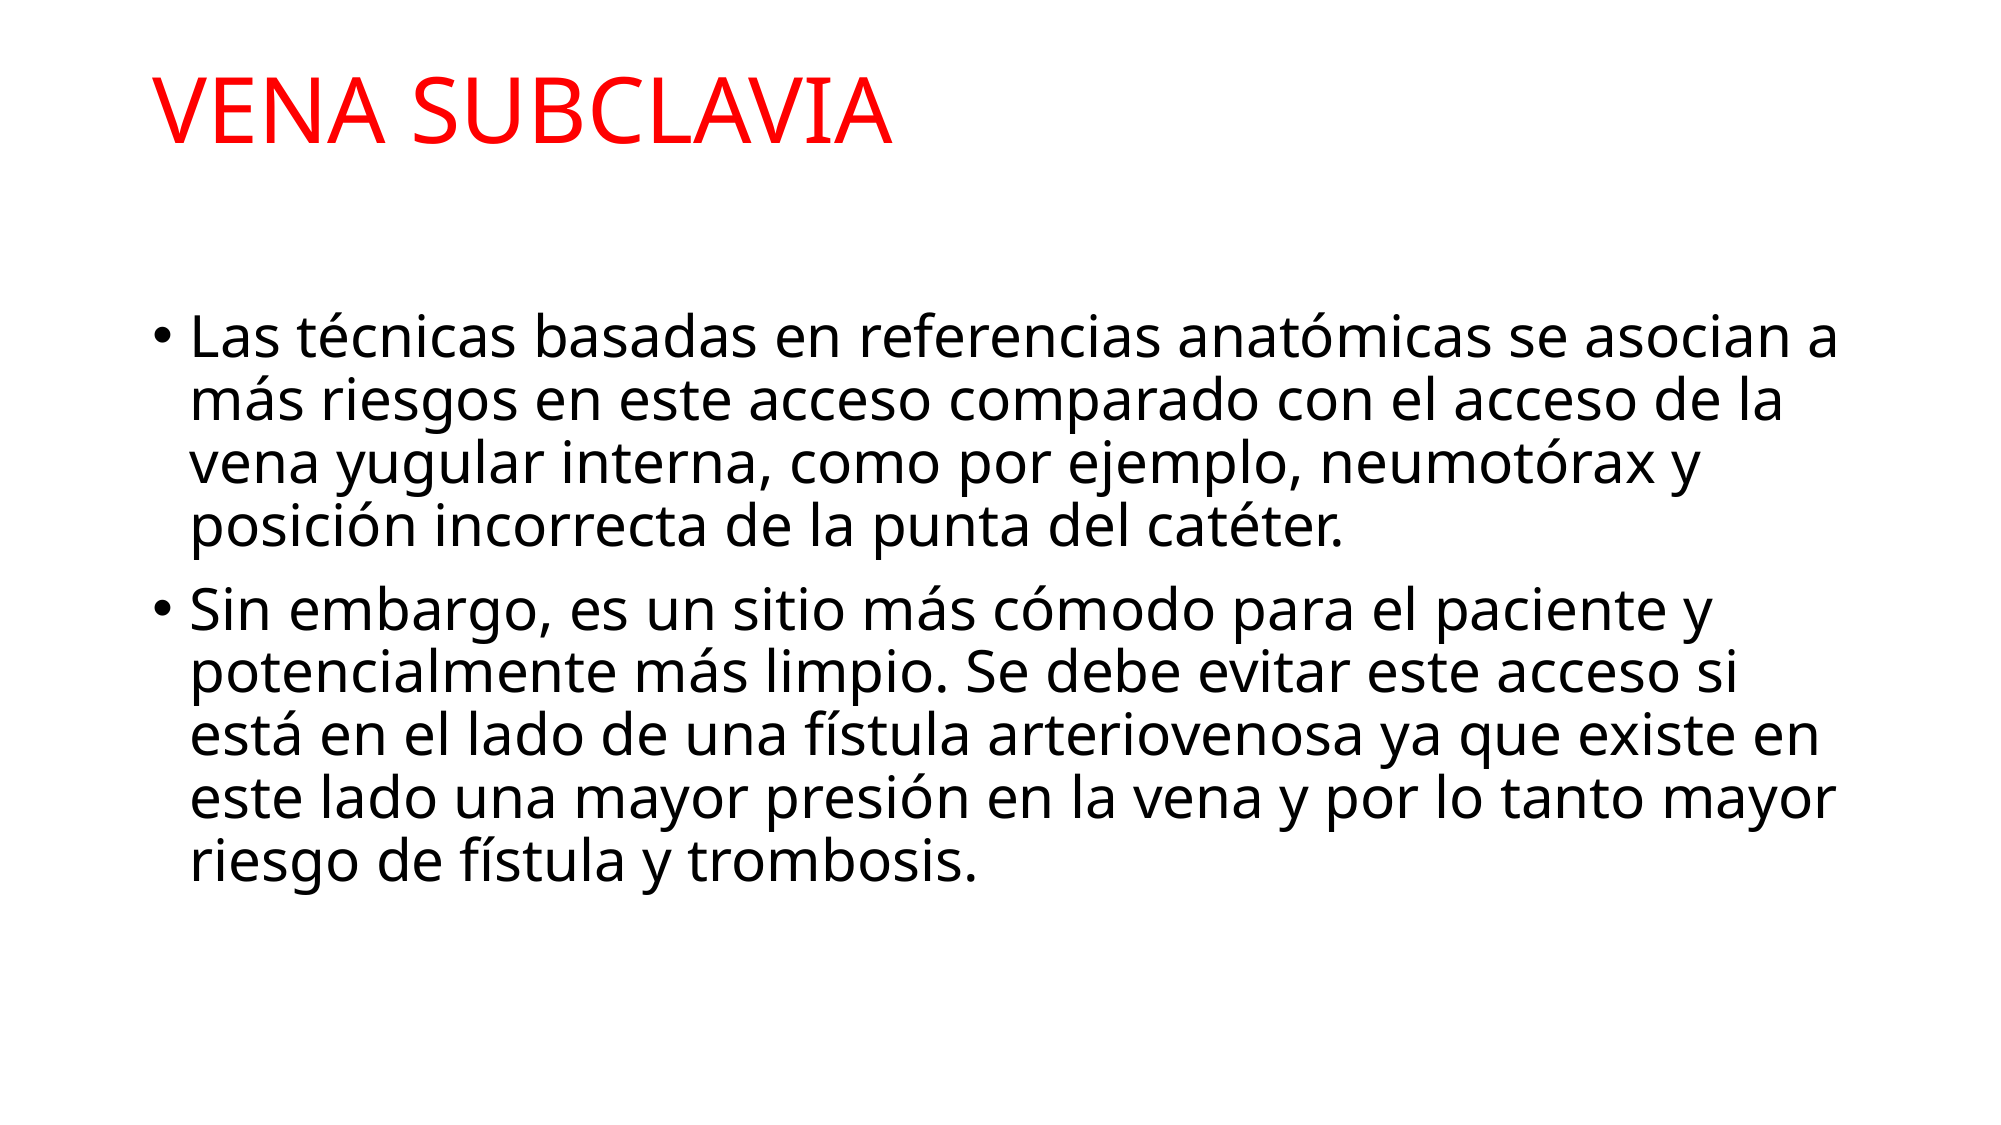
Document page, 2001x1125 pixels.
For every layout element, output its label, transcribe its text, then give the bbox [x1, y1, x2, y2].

list Las técnicas basadas en referencias anatómicas se asocian a más riesgos en este acceso comparado con el acceso de la vena yugular interna, como por ejemplo, neumotórax y posición incorrecta de la punta del catéter. Sin embargo, es un sitio más cómodo para el paciente y potencialmente más limpio. Se debe evitar este acceso si está en el lado de una fístula arteriovenosa ya que existe en este lado una mayor presión en la vena y por lo tanto mayor riesgo de fístula y trombosis. [137, 299, 1863, 1014]
title VENA SUBCLAVIA [137, 59, 1863, 278]
